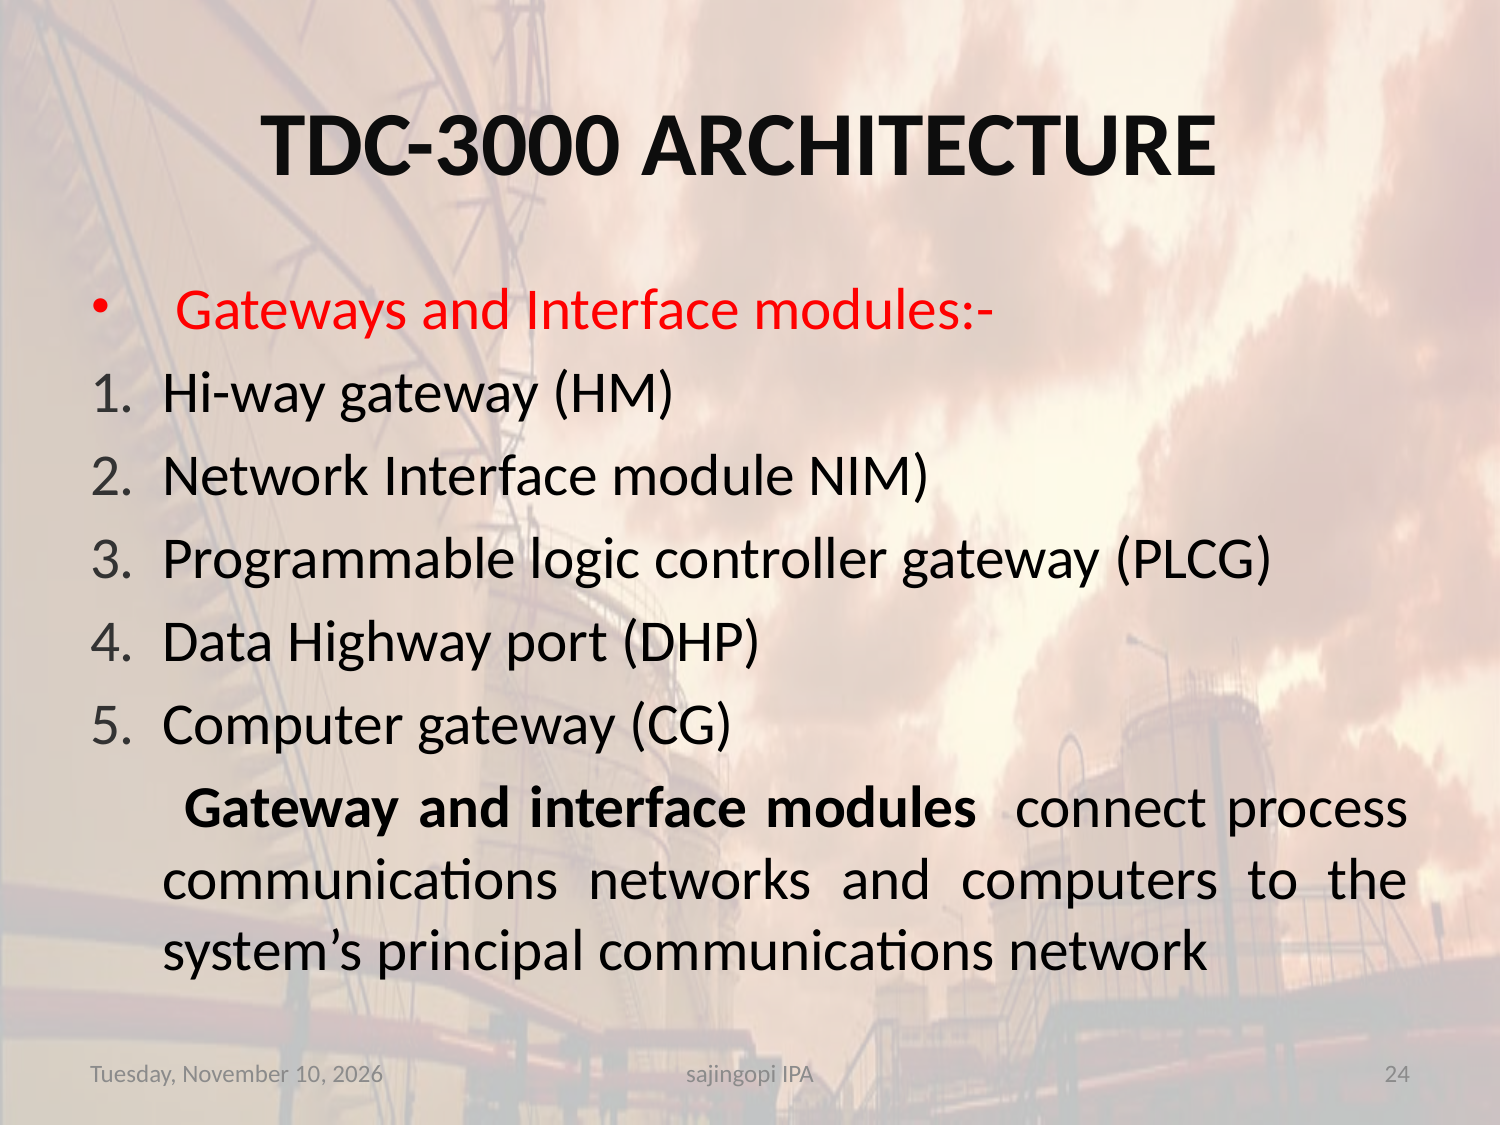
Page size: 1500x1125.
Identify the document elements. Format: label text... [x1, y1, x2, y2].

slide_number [75, 1042, 425, 1103]
slide_number 24 [1074, 1042, 1425, 1103]
list Gateways and Interface modules:- Hi-way gateway (HM) Network Interface module NIM) Programmable logic controller gateway (PLCG) Data Highway port (DHP) Computer gateway (CG) Gateway and interface modules connect process communications networks and computers to the system’s principal communications network [75, 262, 1425, 1005]
title TDC-3000 ARCHITECTURE [75, 45, 1425, 233]
footer sajingopi IPA [512, 1042, 988, 1103]
